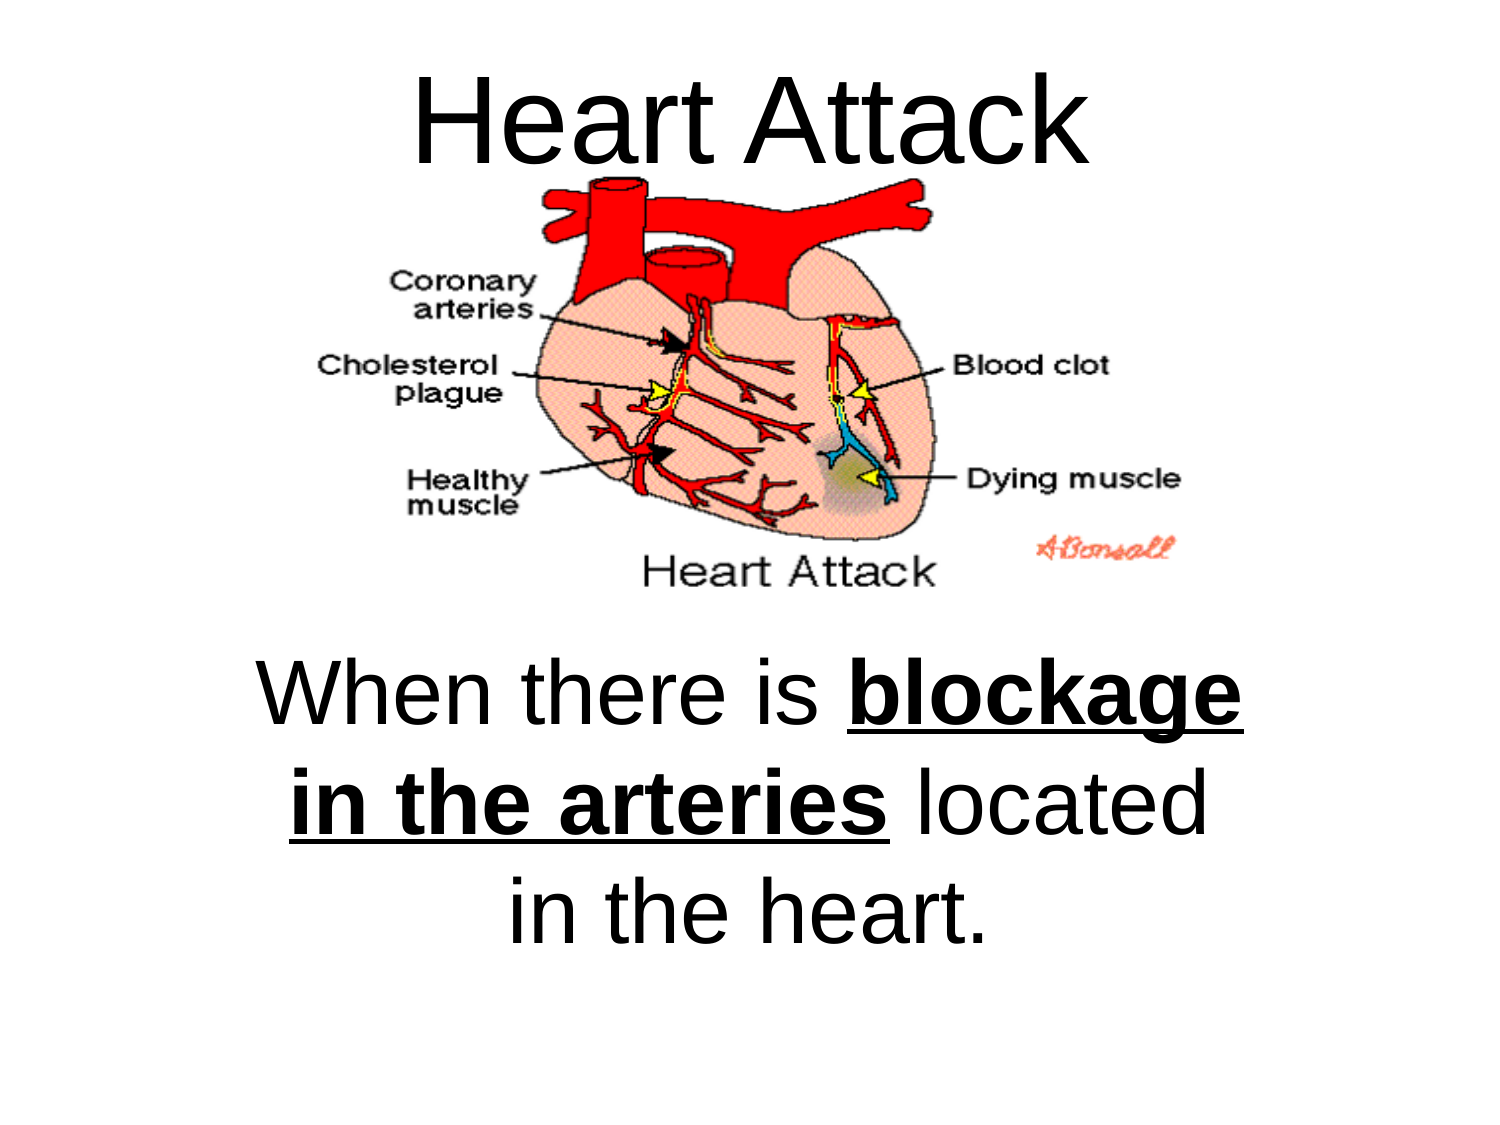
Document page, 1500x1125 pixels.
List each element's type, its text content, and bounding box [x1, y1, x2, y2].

subtitle When there is blockage in the arteries located in the heart. [224, 624, 1276, 913]
title Heart Attack [112, 24, 1388, 563]
picture [274, 174, 1226, 638]
